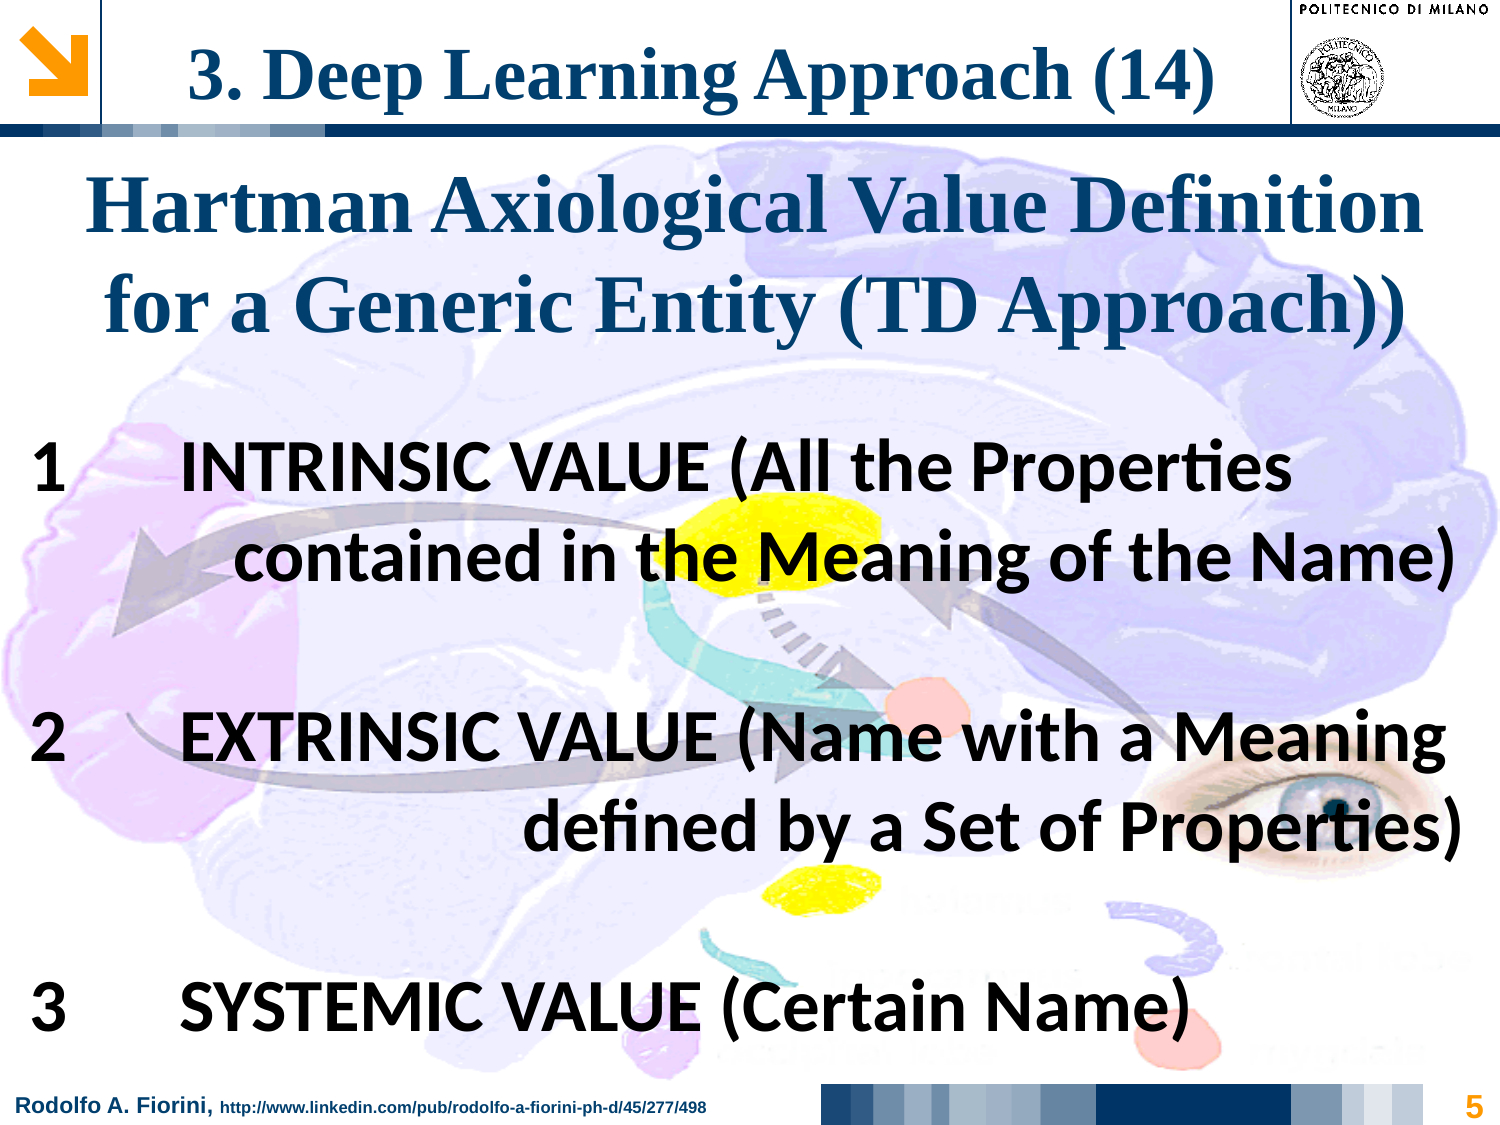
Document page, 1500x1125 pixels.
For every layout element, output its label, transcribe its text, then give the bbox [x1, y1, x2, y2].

slide_number 57 [1465, 1092, 1500, 1125]
text_box 3. Deep Learning Approach (14) [111, 19, 1294, 120]
picture [0, 0, 1500, 1125]
text_box Rodolfo A. Fiorini, http://www.linkedin.com/pub/rodolfo-a-fiorini-ph-d/45/277/498 [0, 1092, 798, 1125]
